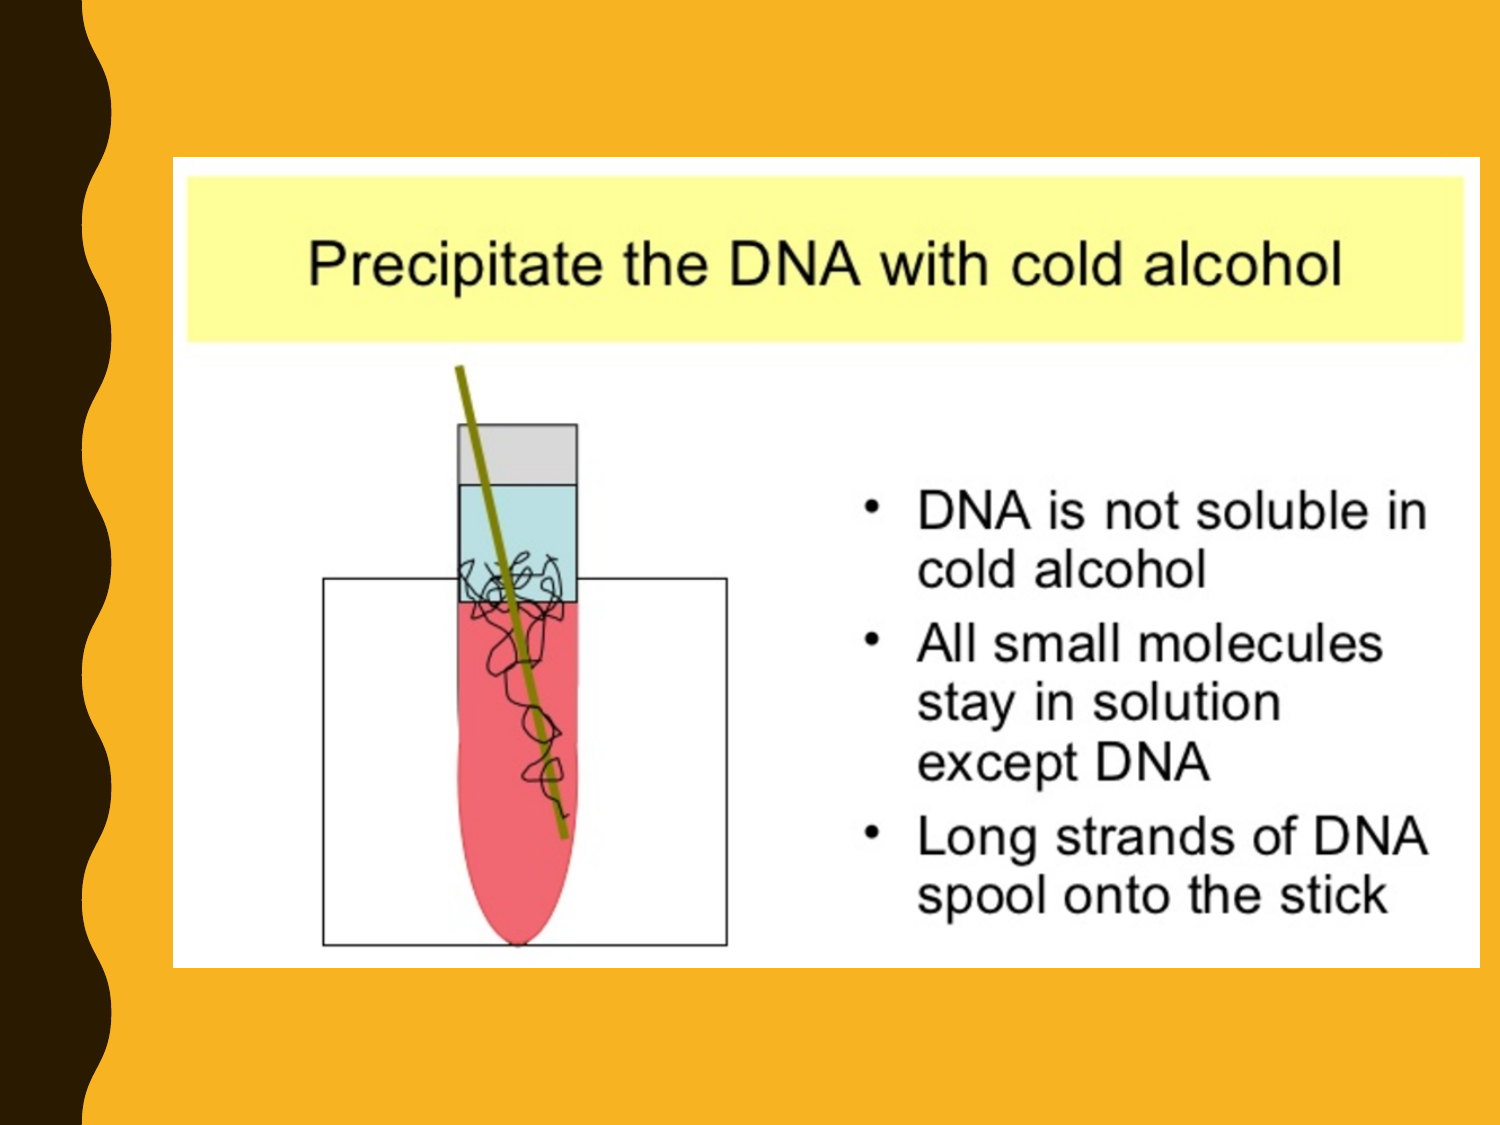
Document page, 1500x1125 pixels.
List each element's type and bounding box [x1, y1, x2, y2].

picture [173, 157, 1480, 968]
